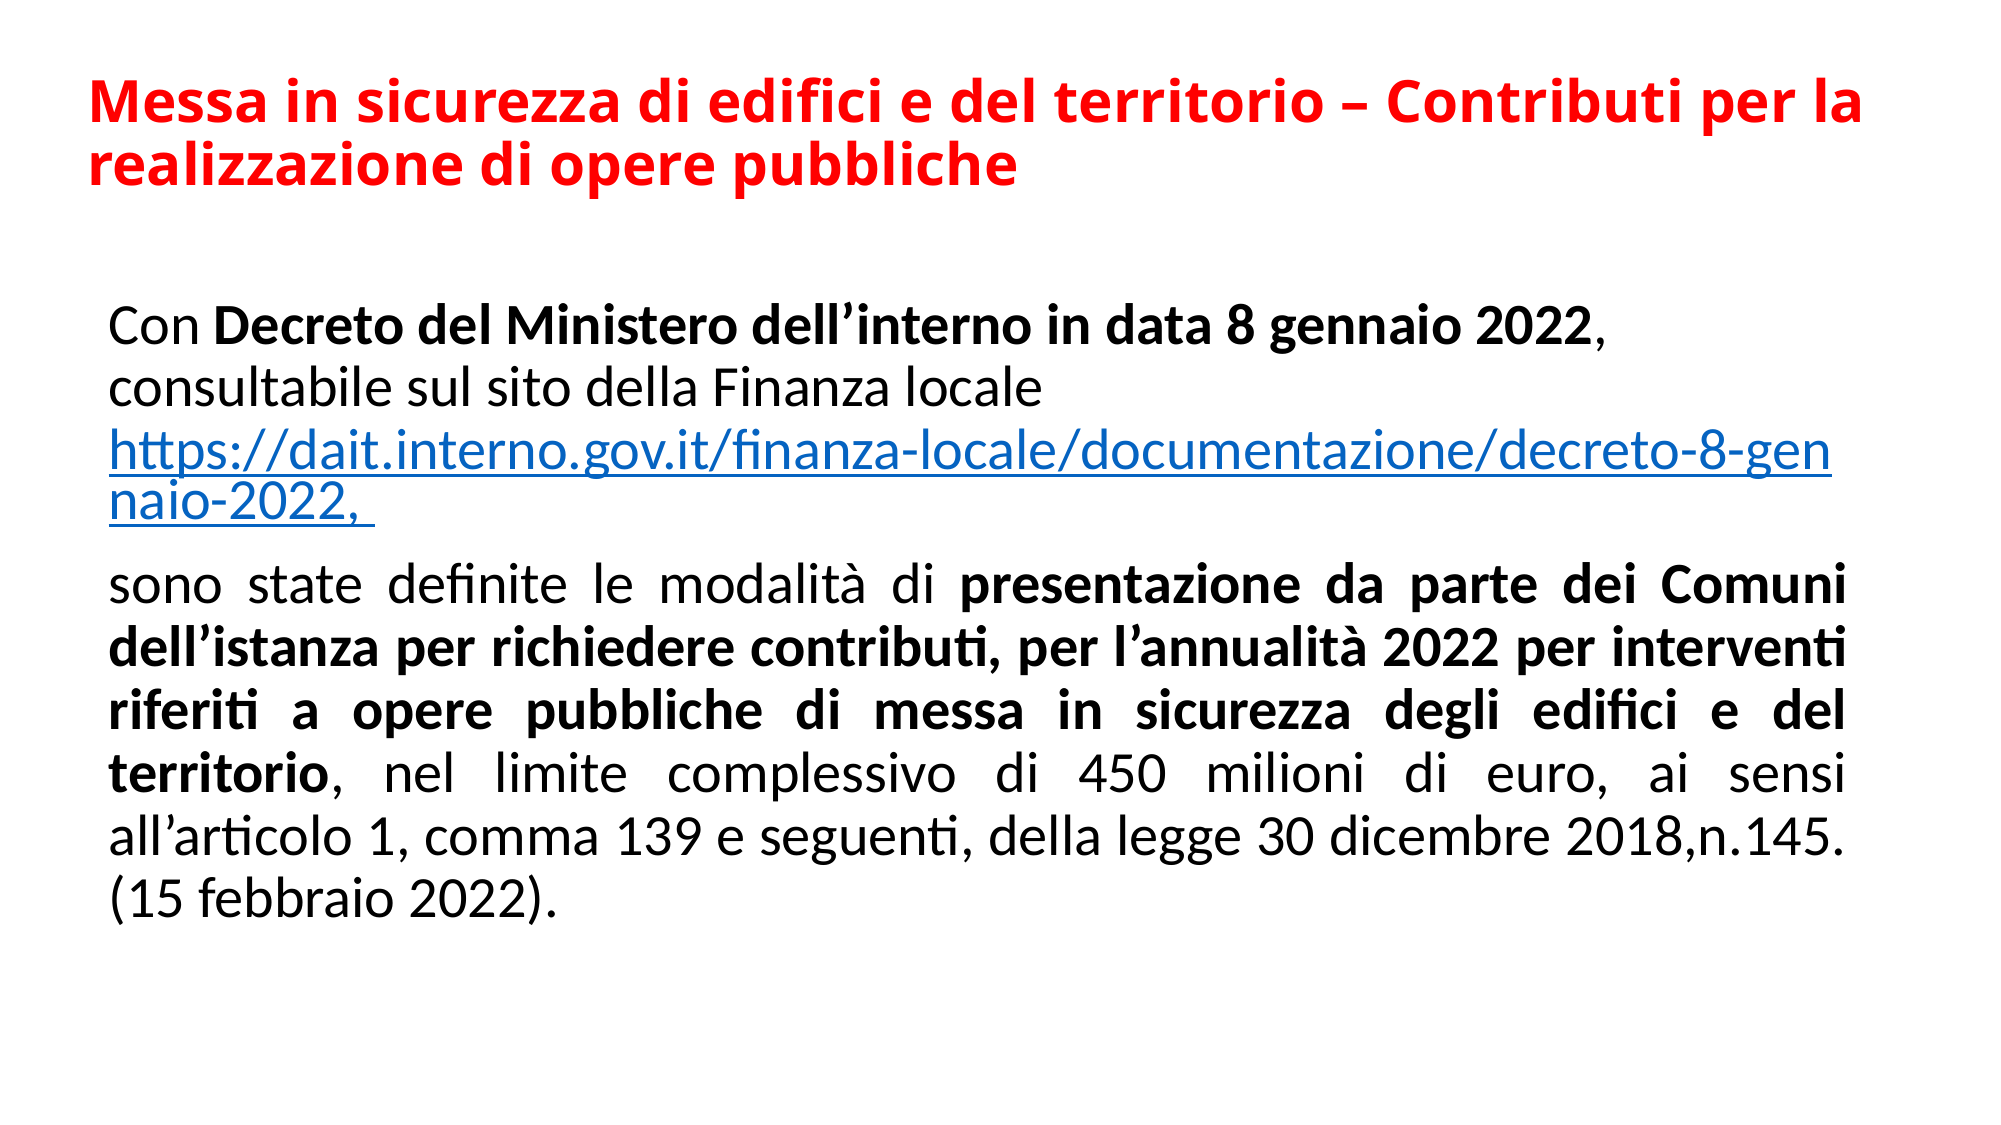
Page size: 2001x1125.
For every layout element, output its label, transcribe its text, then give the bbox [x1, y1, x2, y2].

title Messa in sicurezza di edifici e del territorio – Contributi per la realizzazione di opere pubbliche [72, 59, 1921, 244]
list Con Decreto del Ministero dell’interno in data 8 gennaio 2022, consultabile sul sito della Finanza locale https://dait.interno.gov.it/finanza-locale/documentazione/decreto-8-gennaio-2022, sono state definite le modalità di presentazione da parte dei Comuni dell’istanza per richiedere contributi, per l’annualità 2022 per interventi riferiti a opere pubbliche di messa in sicurezza degli edifici e del territorio, nel limite complessivo di 450 milioni di euro, ai sensi all’articolo 1, comma 139 e seguenti, della legge 30 dicembre 2018,n.145. (15 febbraio 2022). [93, 286, 1863, 1041]
